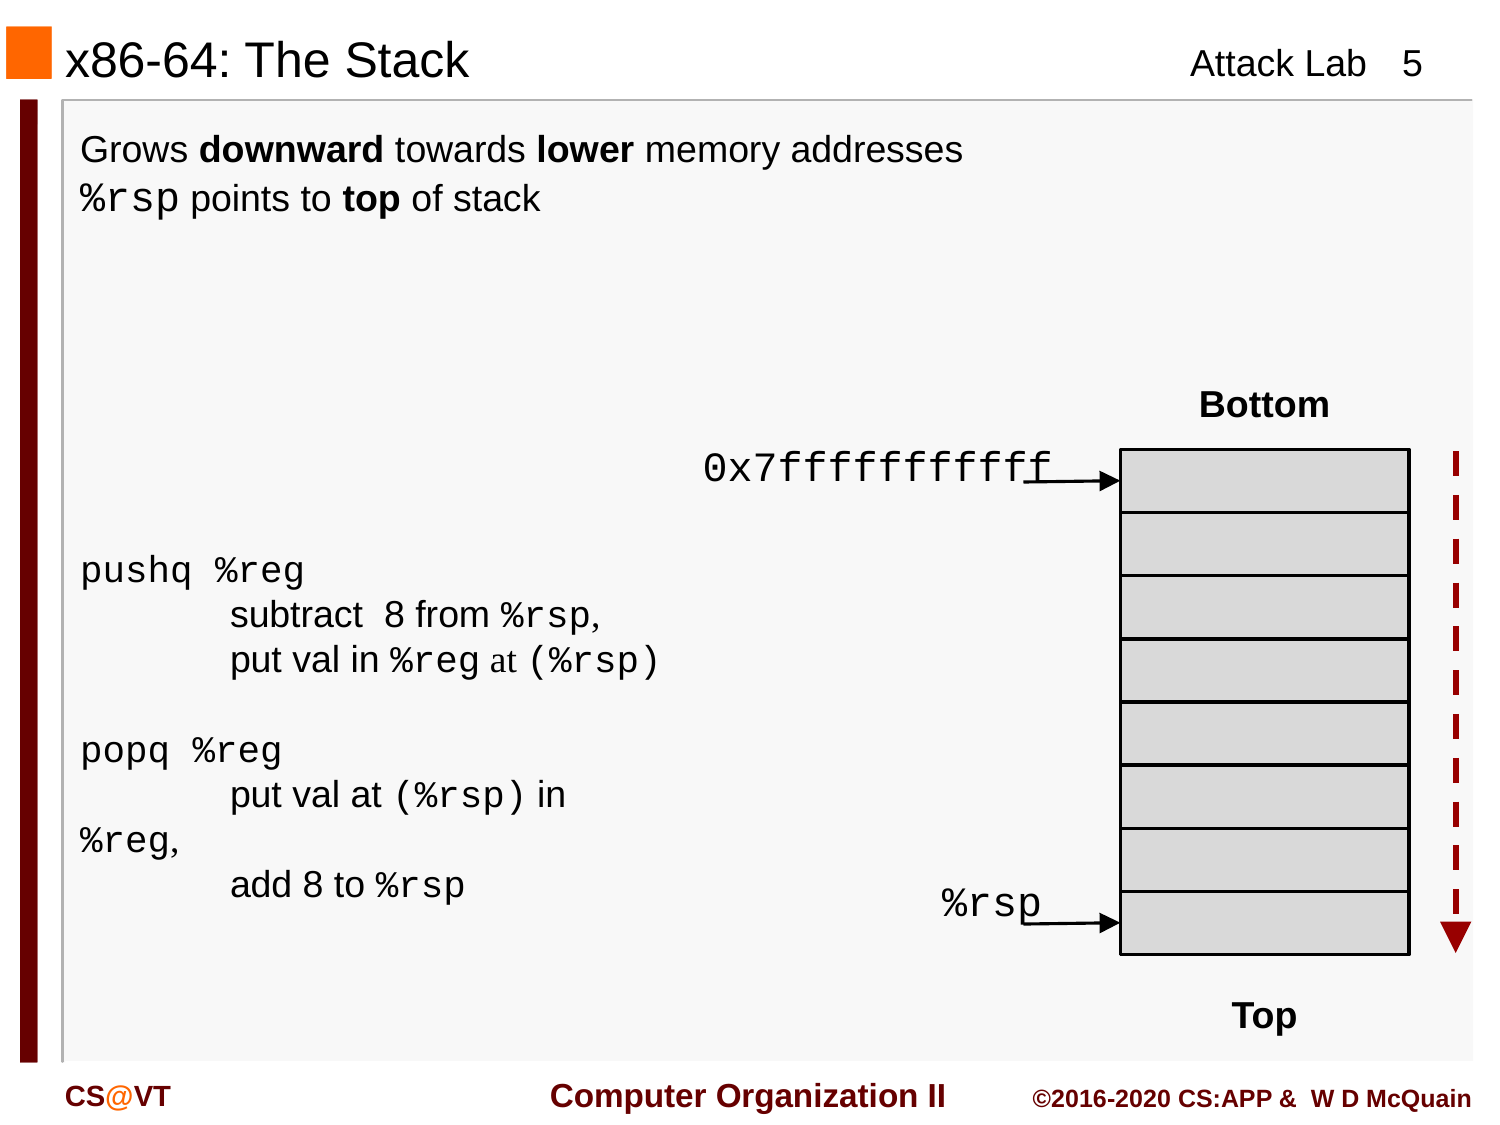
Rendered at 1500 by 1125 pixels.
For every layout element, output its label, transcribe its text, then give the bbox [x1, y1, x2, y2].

text_box pushq %reg subtract 8 from %rsp, put val in %reg at (%rsp) popq %reg put val at (%rsp) in %reg, add 8 to %rsp [65, 530, 682, 921]
text_box Grows downward towards lower memory addresses %rsp points to top of stack [65, 110, 1361, 236]
title x86-64: The Stack [50, 0, 1296, 167]
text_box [687, 364, 1456, 1040]
